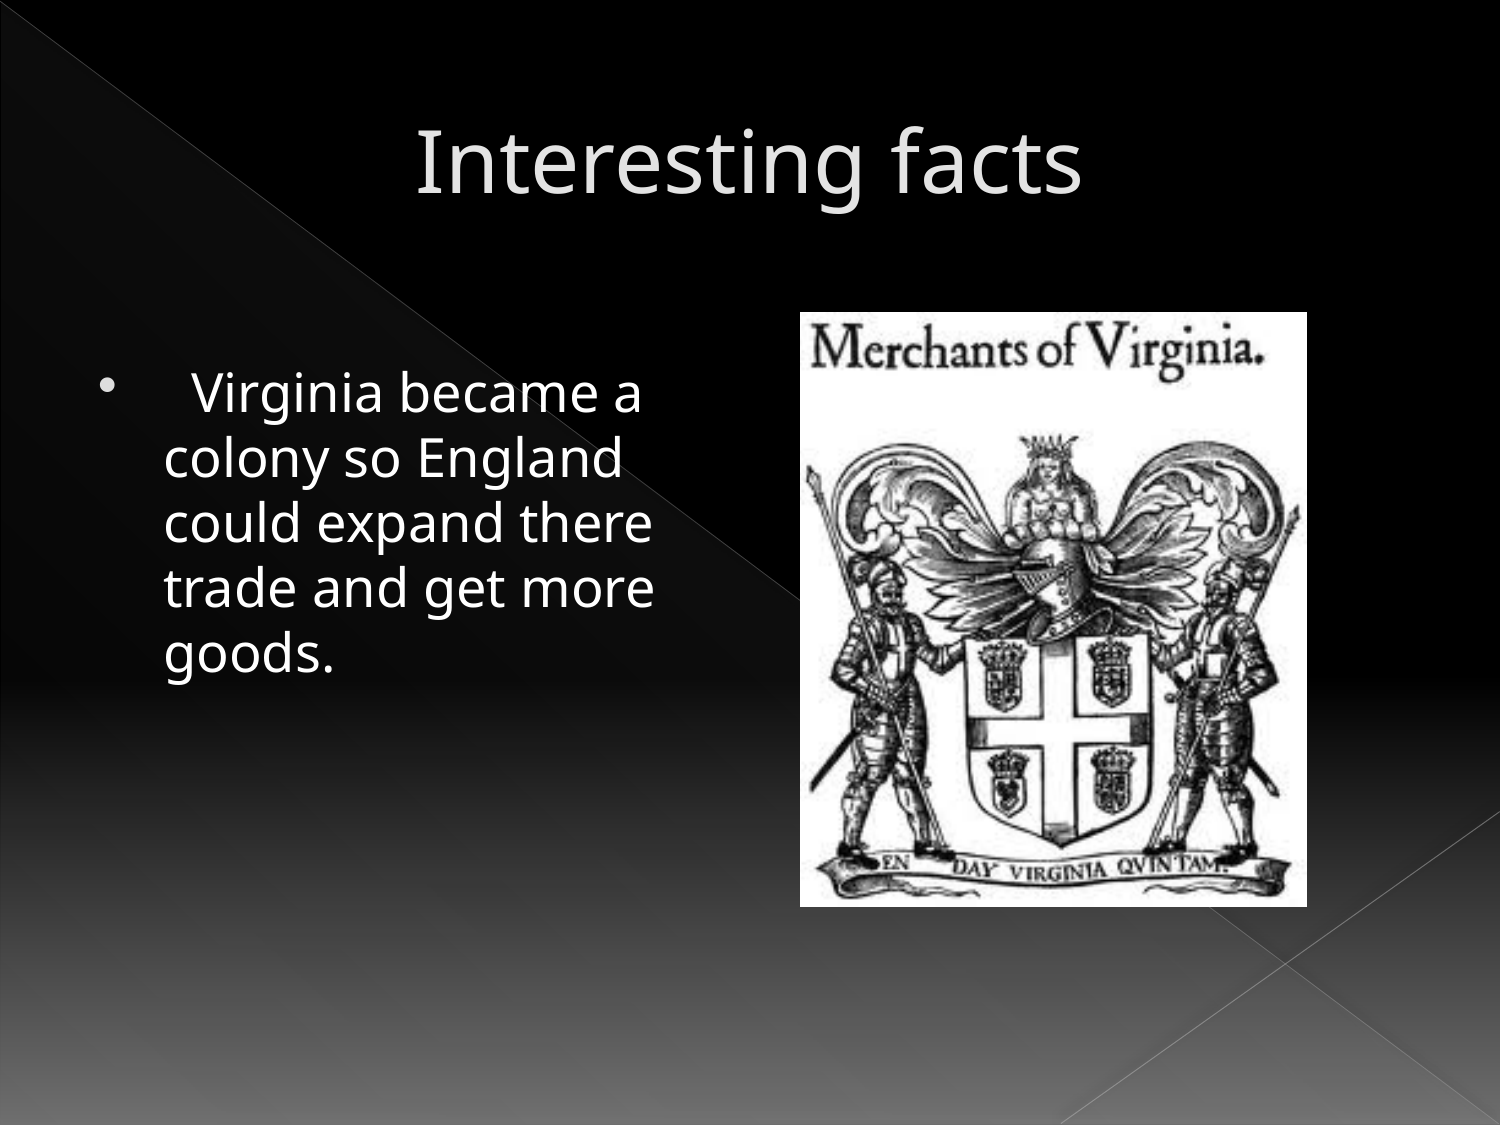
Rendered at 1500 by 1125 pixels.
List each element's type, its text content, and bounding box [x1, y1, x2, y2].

list Virginia became a colony so England could expand there trade and get more goods. [75, 275, 738, 1018]
title Interesting facts [75, 43, 1425, 274]
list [799, 312, 1307, 907]
